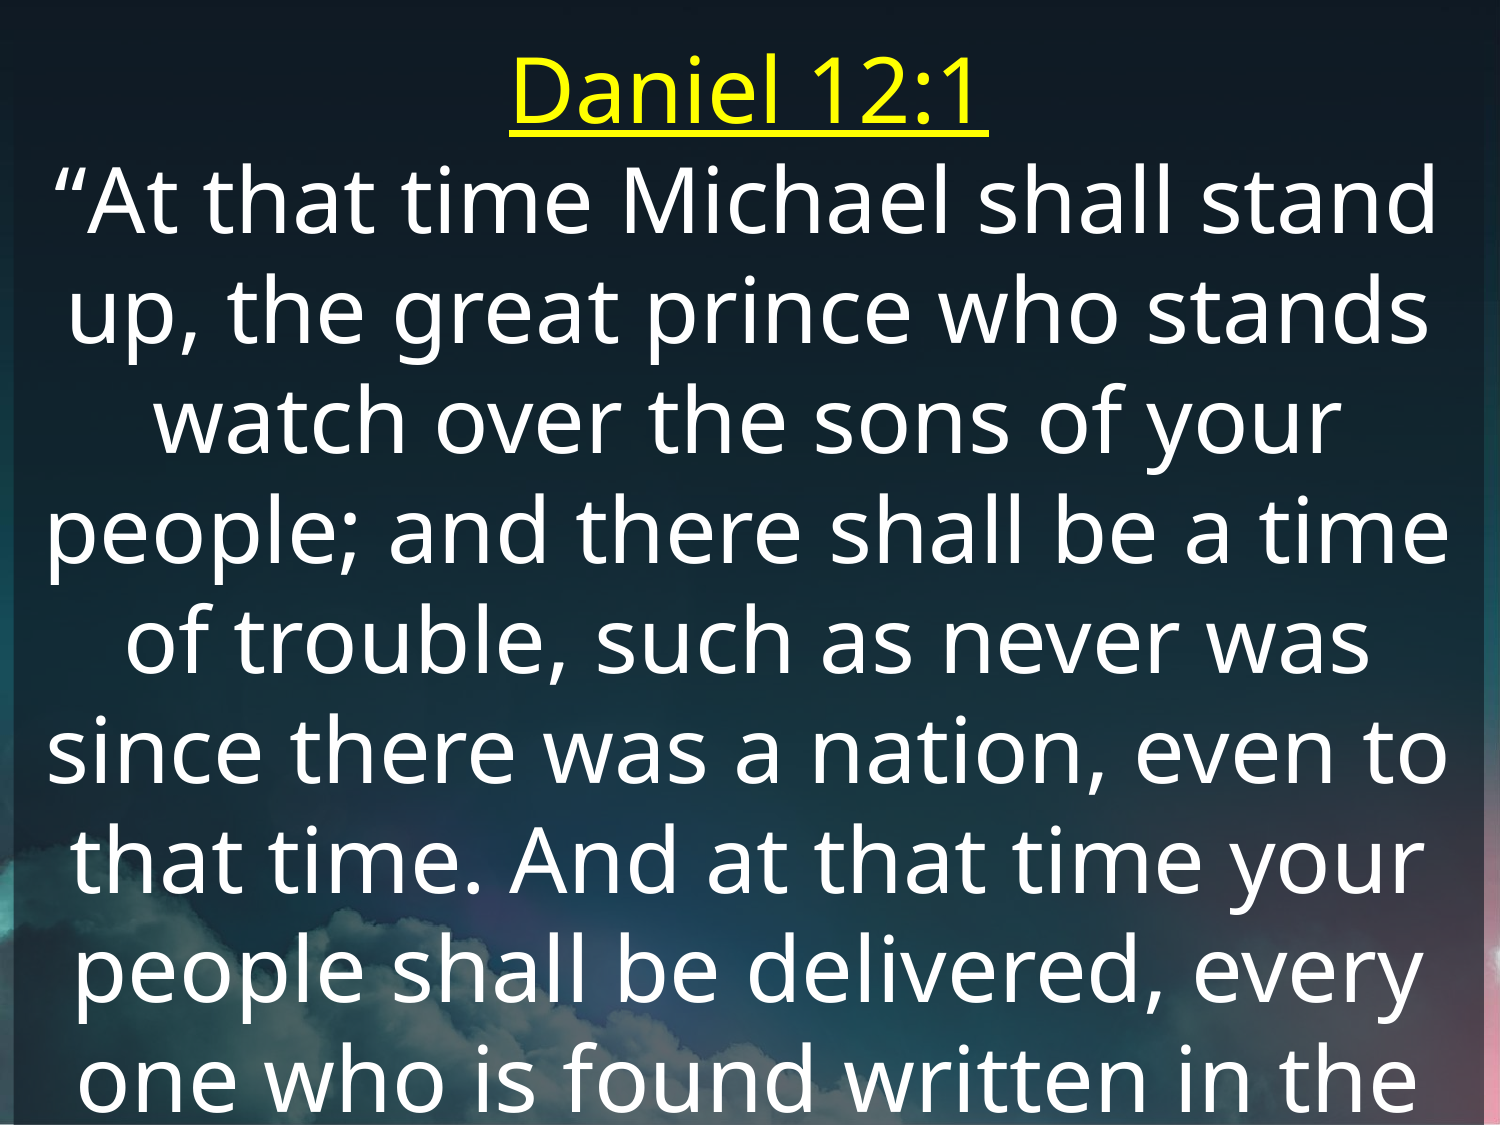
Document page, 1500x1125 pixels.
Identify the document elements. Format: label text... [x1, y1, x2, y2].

picture [0, 0, 1500, 1125]
text_box Daniel 12:1 “At that time Michael shall stand up, the great prince who stands watch over the sons of your people; and there shall be a time of trouble, such as never was since there was a nation, even to that time. And at that time your people shall be delivered, every one who is found written in the book. [13, 24, 1484, 1125]
